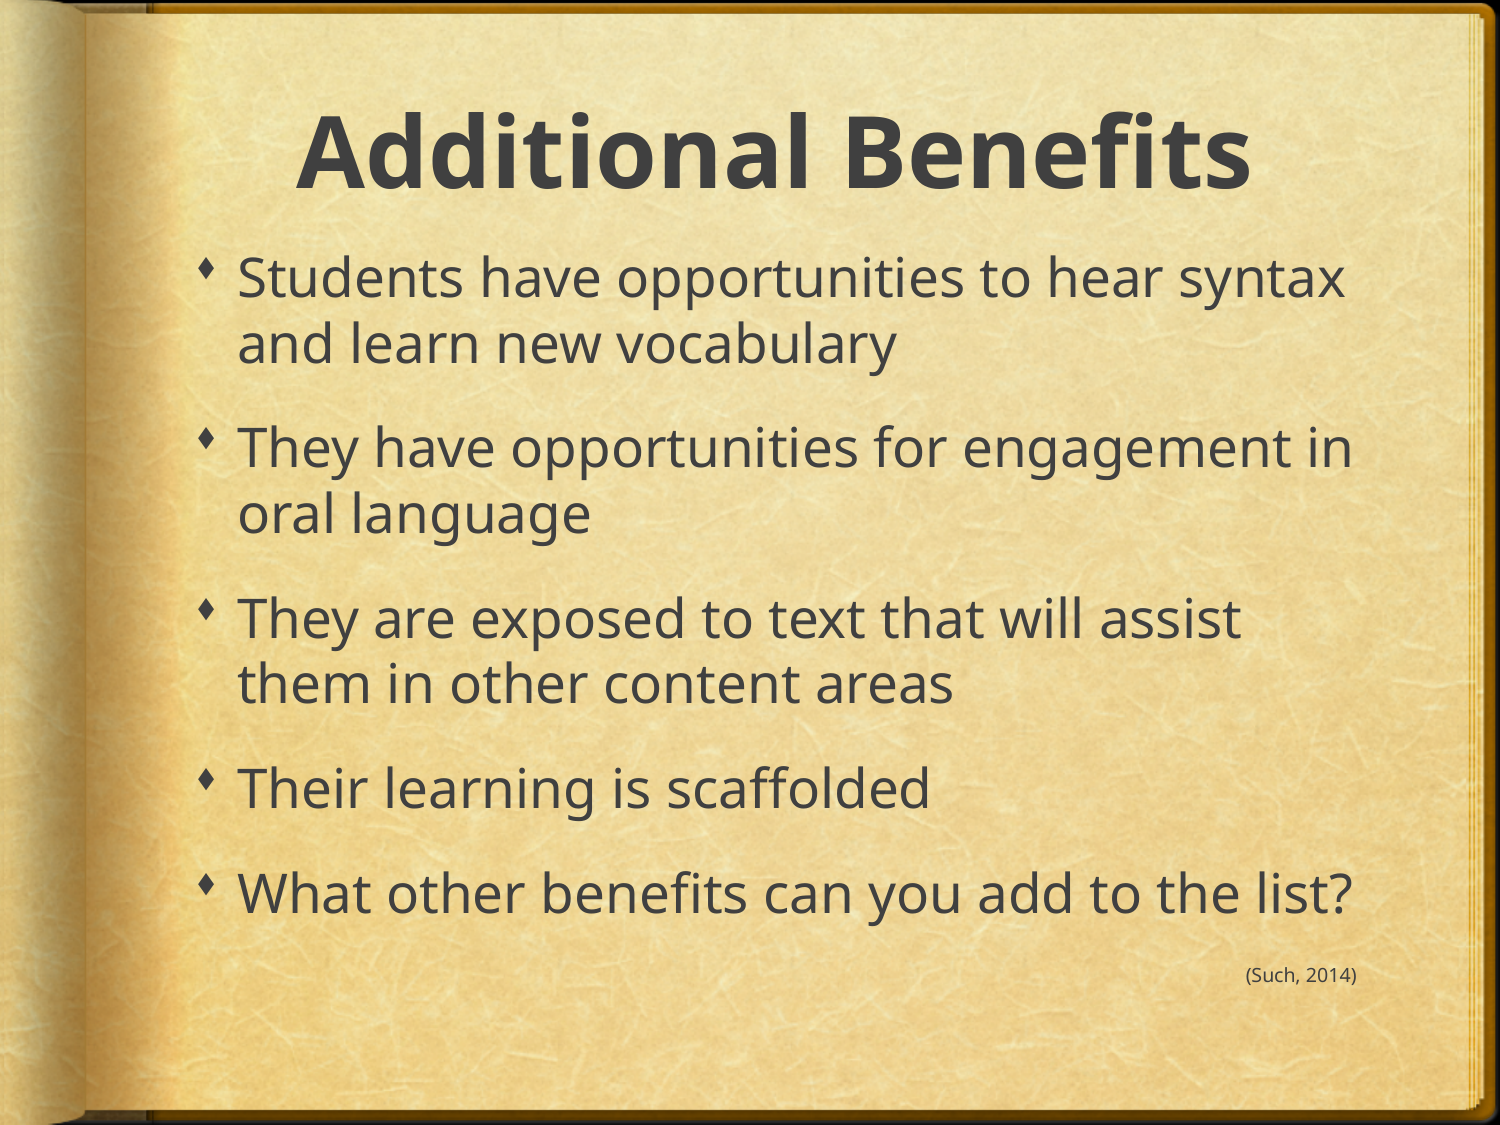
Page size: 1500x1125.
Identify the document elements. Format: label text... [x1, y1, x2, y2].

list Students have opportunities to hear syntax and learn new vocabulary They have opportunities for engagement in oral language They are exposed to text that will assist them in other content areas Their learning is scaffolded What other benefits can you add to the list? (Such, 2014) [178, 235, 1372, 1005]
picture [0, 0, 1500, 1125]
title Additional Benefits [178, 45, 1372, 235]
